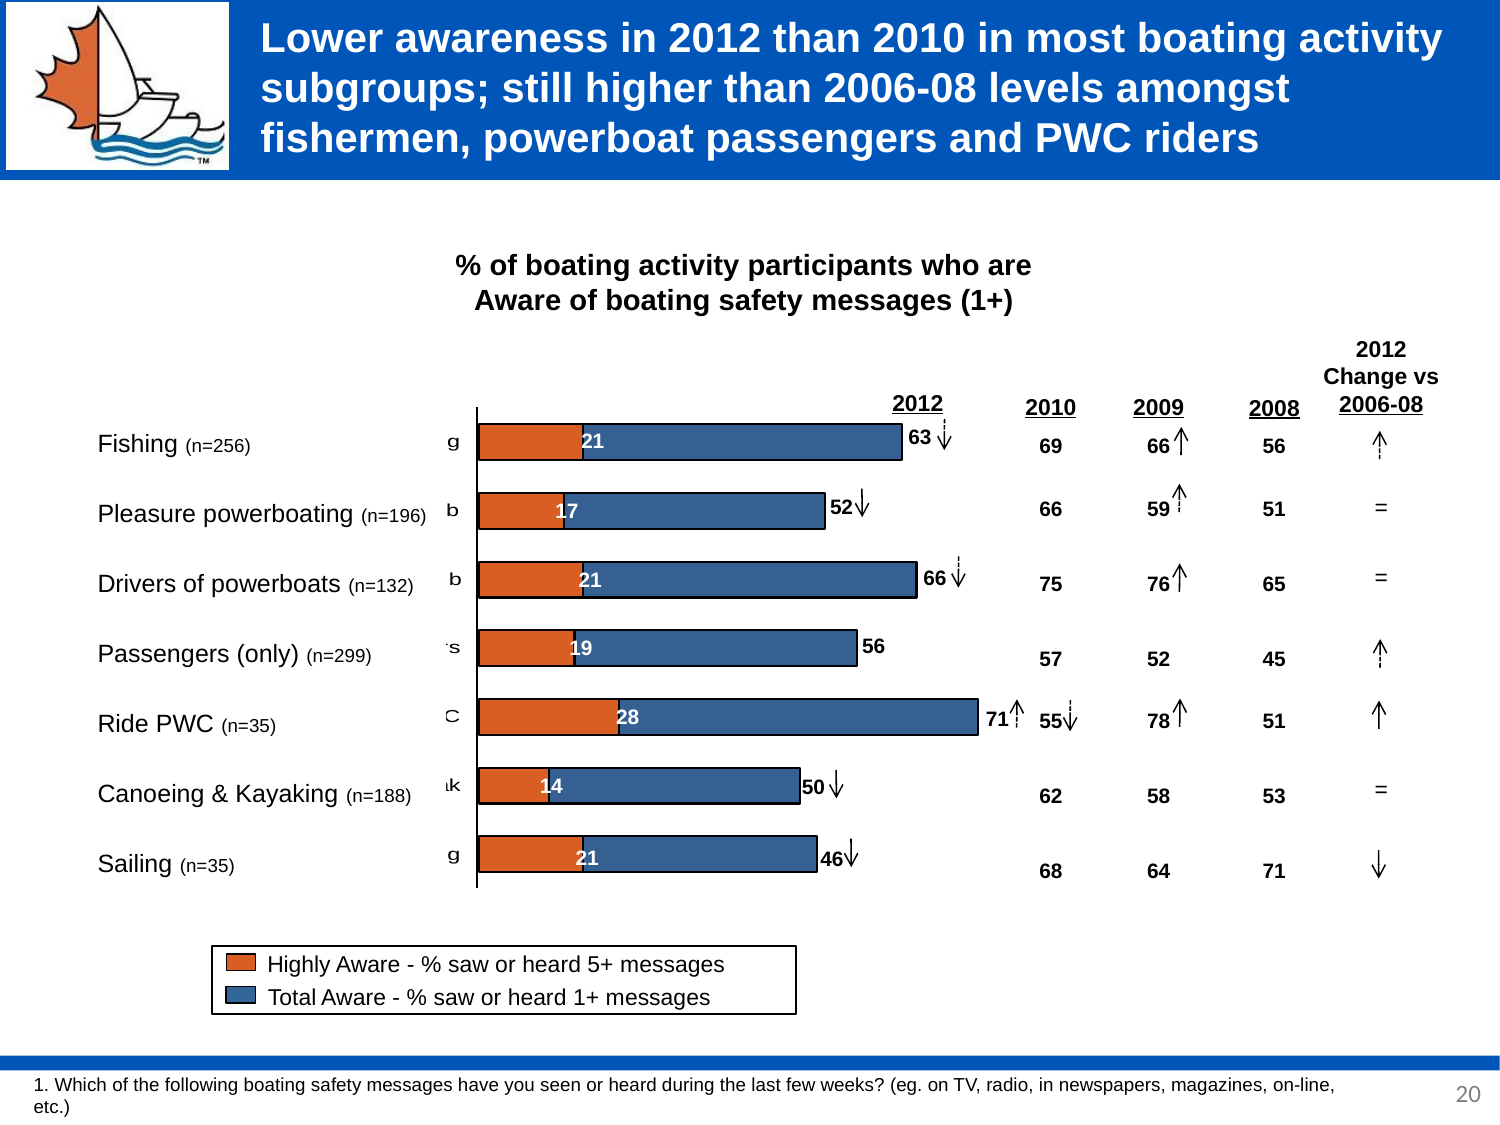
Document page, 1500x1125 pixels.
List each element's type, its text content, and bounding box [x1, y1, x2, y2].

table_cell 53 [946, 574, 971, 578]
table_cell 28 [1169, 443, 1180, 447]
table_cell 53 [932, 436, 957, 440]
table_cell 53 [824, 786, 846, 790]
table_cell 32 [1369, 655, 1379, 659]
text_box 2009 66 59 76 52 78 58 64 [1129, 375, 1236, 891]
text_box 1. Which of the following boating safety messages have you seen or heard during the last few weeks? (eg. on TV, radio, in newspapers, magazines, on-line, etc.) [18, 1065, 1388, 1125]
text_box 2012 Change vs 2006-08 = = = [1303, 327, 1459, 810]
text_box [20, 360, 991, 907]
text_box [211, 942, 797, 1019]
title Lower awareness in 2012 than 2010 in most boating activity subgroups; still higher than 2006-08 levels amongst fishermen, powerboat passengers and PWC riders [245, 0, 1459, 173]
picture [6, 2, 229, 170]
text_box 2008 56 51 65 45 51 53 71 [1196, 375, 1352, 928]
table_cell 22 [1057, 717, 1082, 721]
text_box % of boating activity participants who are Aware of boating safety messages (1+) [153, 239, 1335, 318]
slide_number 20 [1404, 1062, 1499, 1123]
table_cell 28 [1168, 714, 1179, 718]
table_cell 32 [1381, 655, 1391, 659]
text_box 2010 69 66 75 57 55 62 68 [996, 375, 1129, 891]
